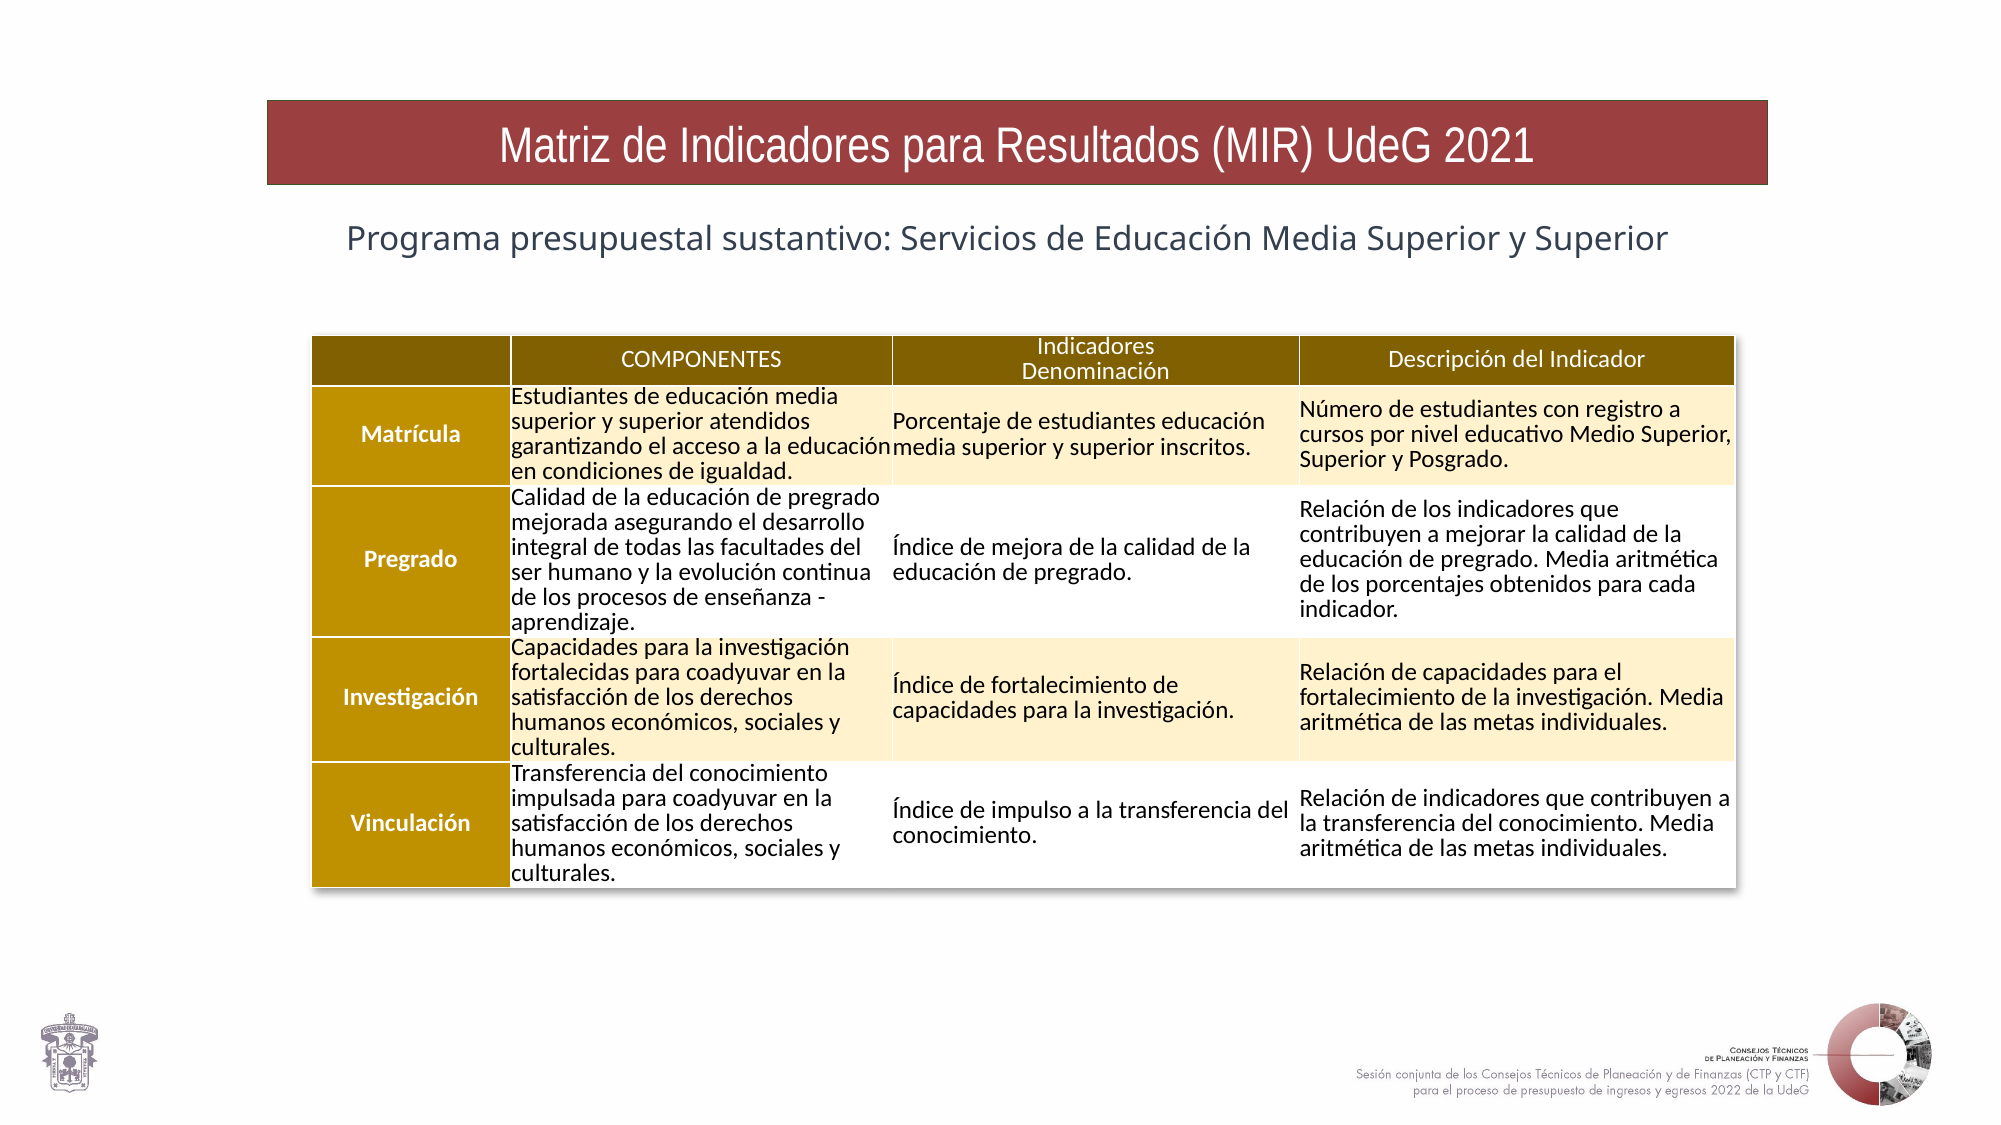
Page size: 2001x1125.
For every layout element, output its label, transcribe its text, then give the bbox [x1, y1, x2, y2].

table_cell Número de estudiantes con registro a cursos por nivel educativo Medio Superior, Superior y Posgrado. [1300, 387, 1734, 485]
table_cell Matrícula [312, 387, 510, 485]
table_cell Investigación [312, 638, 510, 761]
table_cell Pregrado [312, 487, 510, 636]
text_box Matriz de Indicadores para Resultados (MIR) UdeG 2021 [267, 100, 1768, 185]
table_cell Vinculación [312, 763, 510, 887]
table_header Descripción del Indicador [1300, 336, 1734, 385]
table_cell Relación de capacidades para el fortalecimiento de la investigación. Media aritmética de las metas individuales. [1300, 638, 1734, 761]
text_box Programa presupuestal sustantivo: Servicios de Educación Media Superior y Superior [331, 209, 1695, 265]
table_cell Relación de indicadores que contribuyen a la transferencia del conocimiento. Media aritmética de las metas individuales. [1300, 763, 1734, 887]
table_cell Relación de los indicadores que contribuyen a mejorar la calidad de la educación de pregrado. Media aritmética de los porcentajes obtenidos para cada indicador. [1300, 487, 1734, 636]
table_cell Índice de fortalecimiento de capacidades para la investigación. [893, 638, 1299, 761]
table_cell Calidad de la educación de pregrado mejorada asegurando el desarrollo integral de todas las facultades del ser humano y la evolución continua de los procesos de enseñanza - aprendizaje. [512, 487, 892, 636]
table_cell Índice de impulso a la transferencia del conocimiento. [893, 763, 1299, 887]
table_cell Estudiantes de educación media superior y superior atendidos garantizando el acceso a la educación en condiciones de igualdad. [512, 387, 892, 485]
table_header [312, 336, 510, 385]
table_cell Porcentaje de estudiantes educación media superior y superior inscritos. [893, 387, 1299, 485]
table_header COMPONENTES [512, 336, 892, 385]
table_cell Transferencia del conocimiento impulsada para coadyuvar en la satisfacción de los derechos humanos económicos, sociales y culturales. [512, 763, 892, 887]
table_header Indicadores Denominación [893, 336, 1299, 385]
table_cell Índice de mejora de la calidad de la educación de pregrado. [893, 487, 1299, 636]
table_cell Capacidades para la investigación fortalecidas para coadyuvar en la satisfacción de los derechos humanos económicos, sociales y culturales. [512, 638, 892, 761]
picture [0, 0, 2001, 1125]
